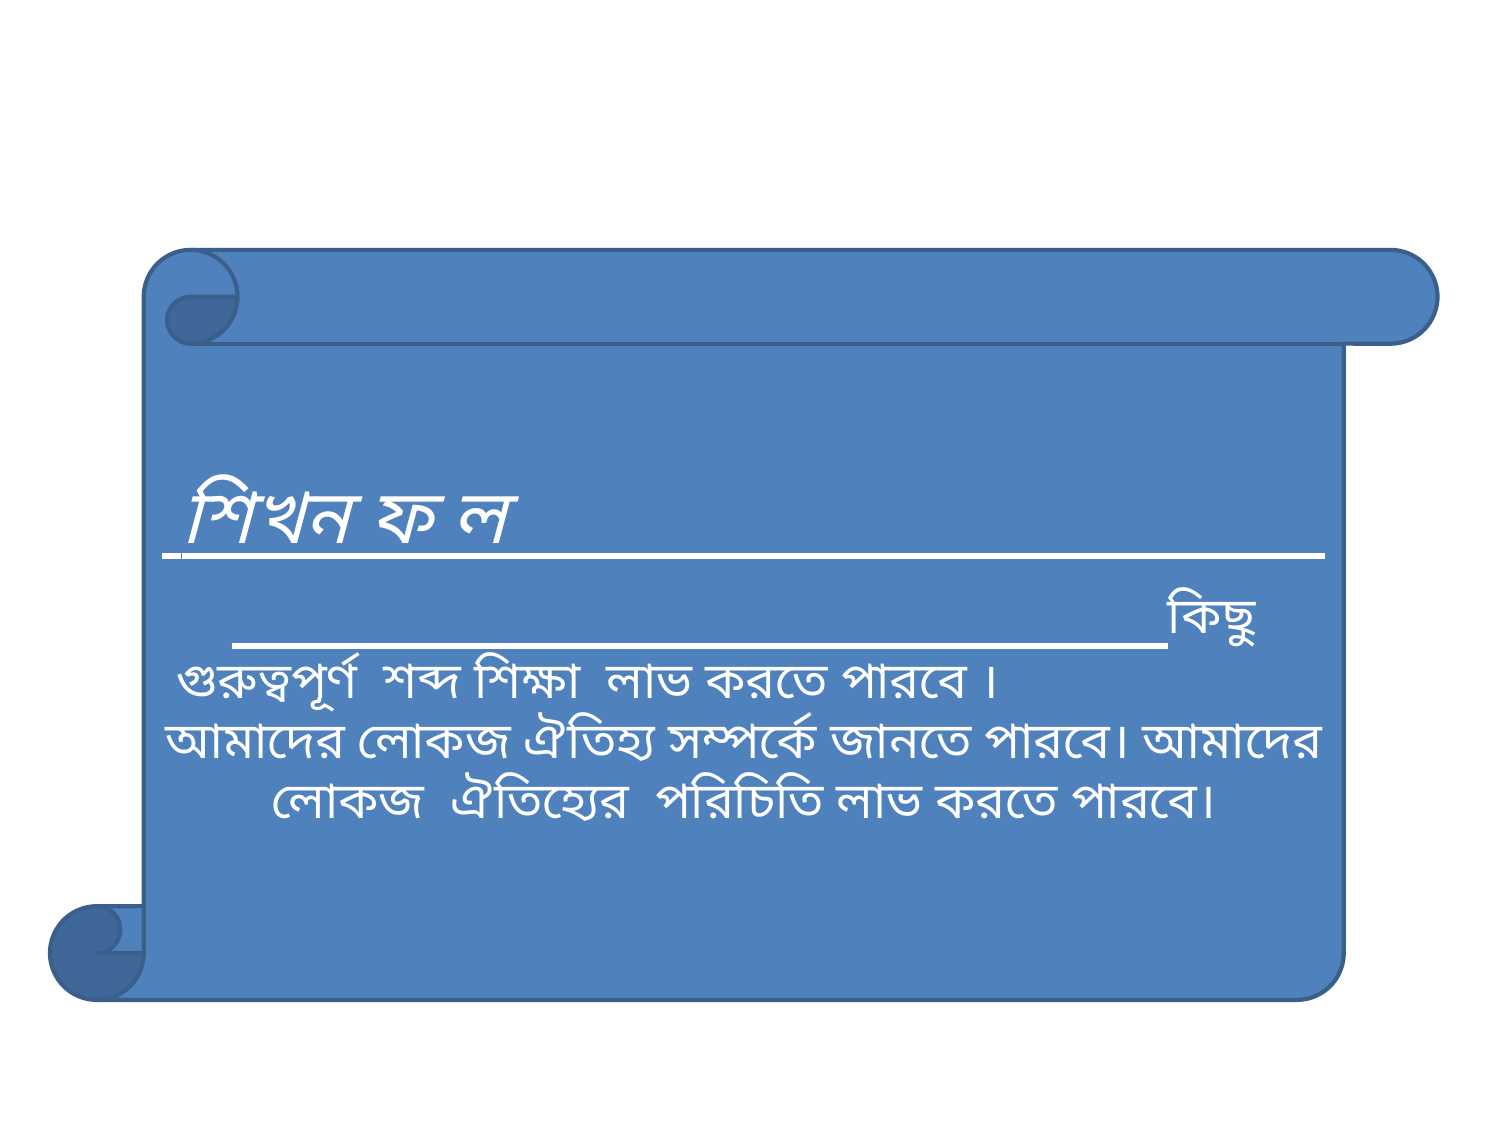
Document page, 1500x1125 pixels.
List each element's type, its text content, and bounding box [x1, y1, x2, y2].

text_box শিখন ফ ল কিছু গুরুত্বপূর্ণ শব্দ শিক্ষা লাভ করতে পারবে । আমাদের লোকজ ঐতিহ্য সম্পর্কে জানতে পারবে। আমাদের লোকজ ঐতিহ্যের পরিচিতি লাভ করতে পারবে। [47, 247, 1440, 1003]
